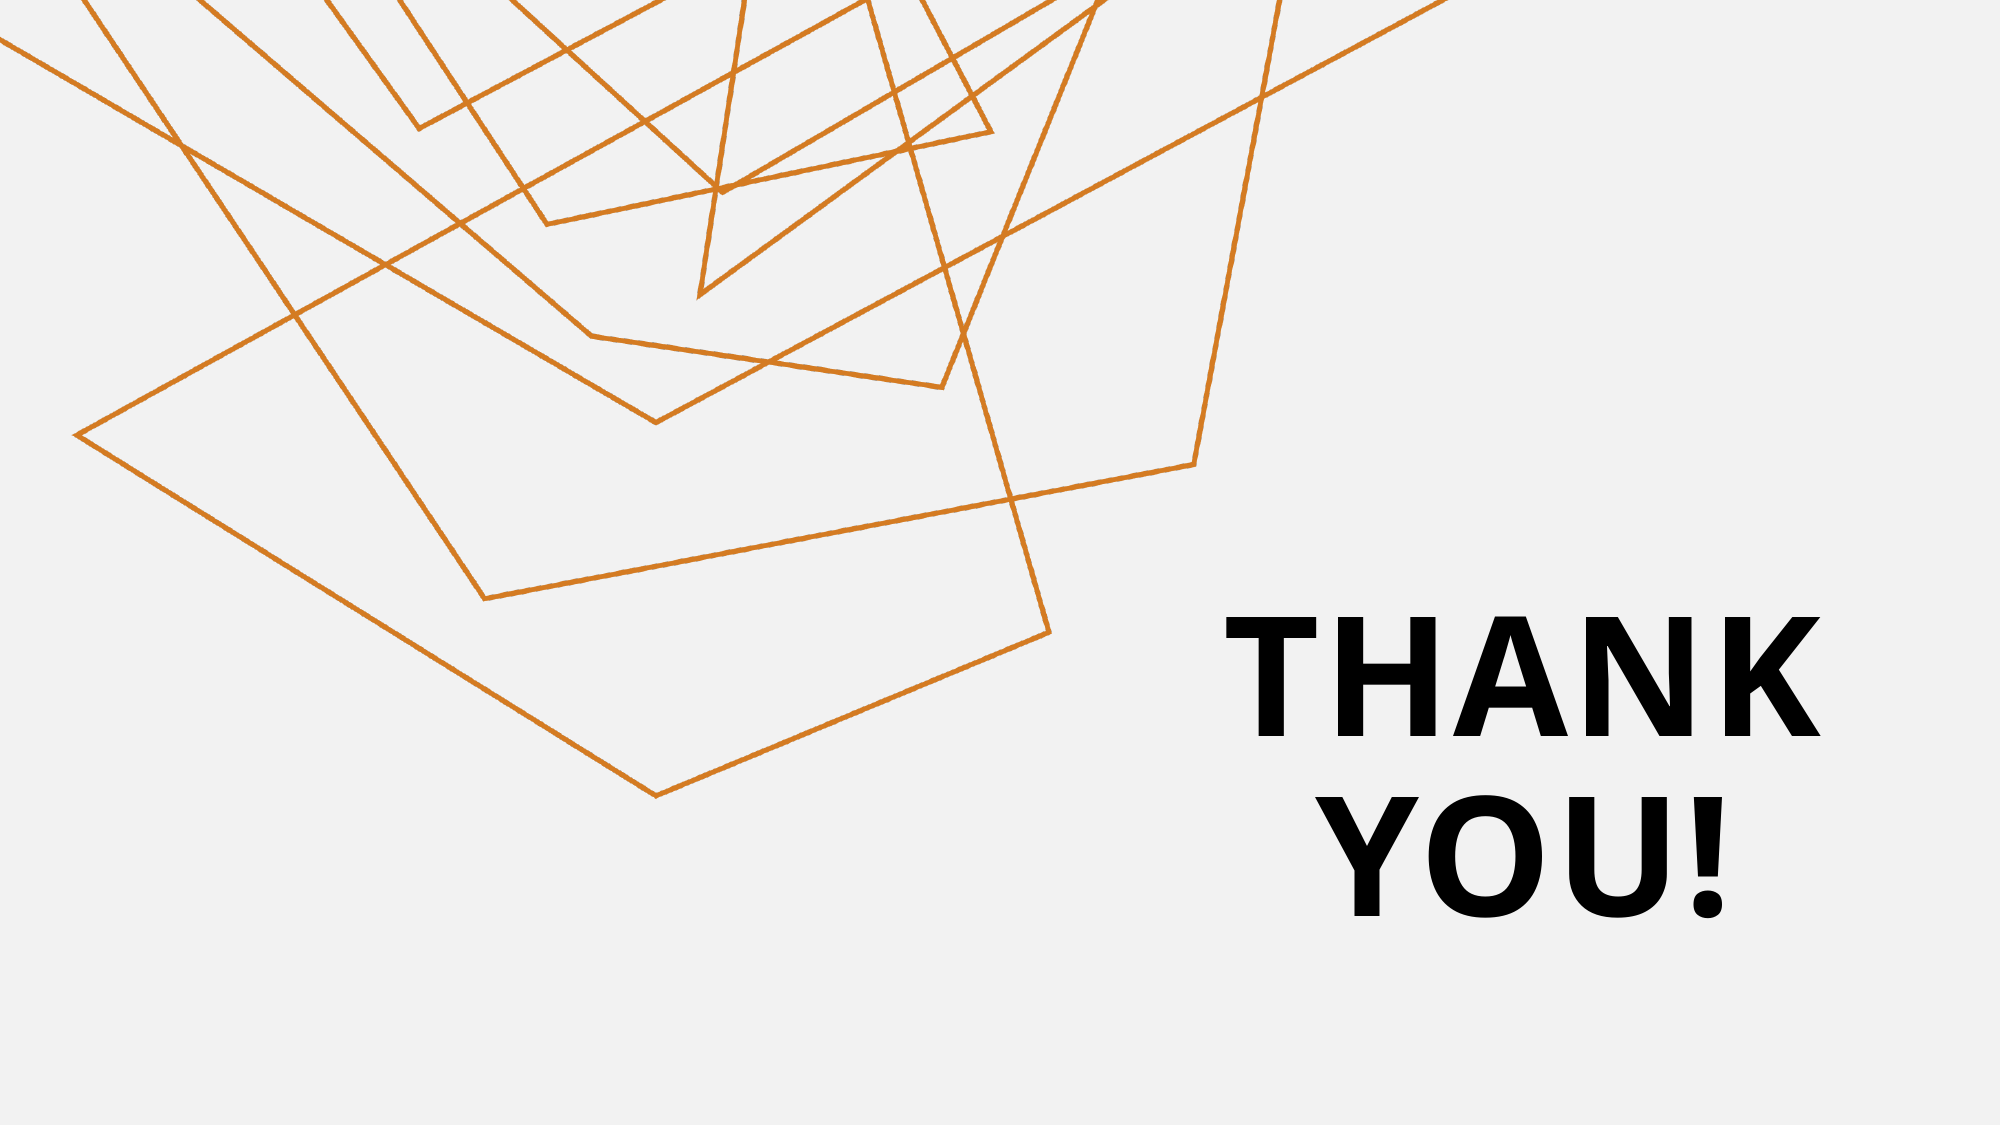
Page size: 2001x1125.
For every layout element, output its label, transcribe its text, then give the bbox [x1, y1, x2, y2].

title Thank you! [1118, 510, 1930, 1035]
picture [0, 0, 1557, 830]
